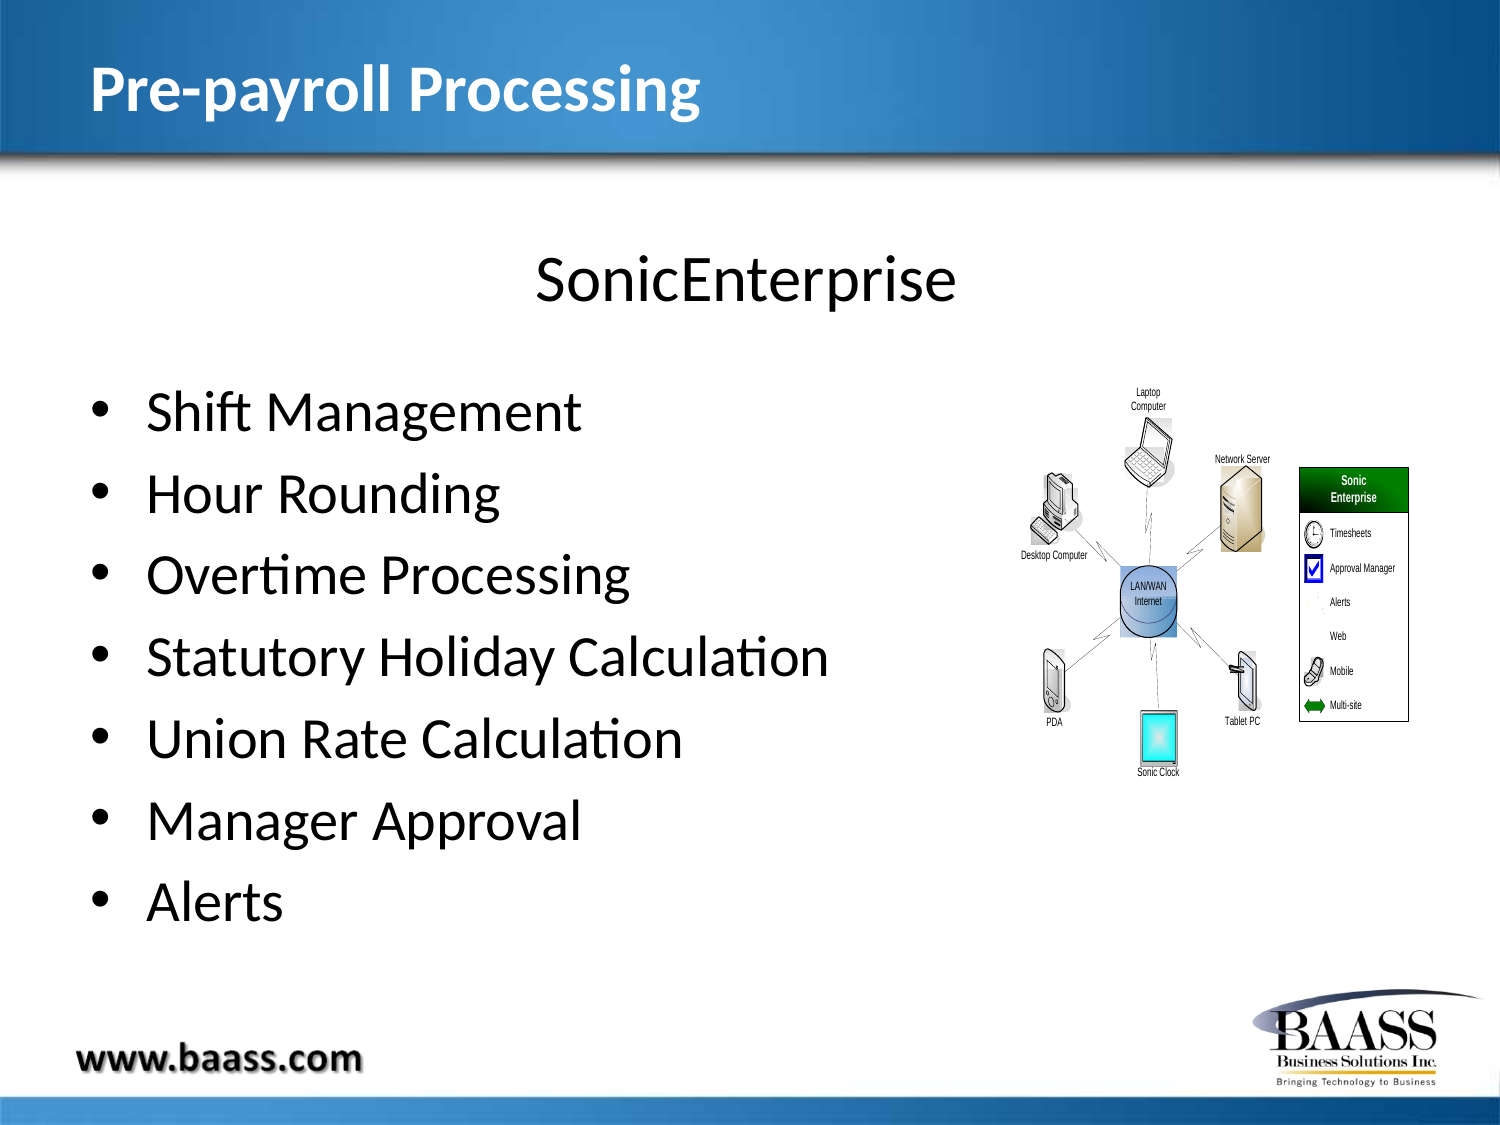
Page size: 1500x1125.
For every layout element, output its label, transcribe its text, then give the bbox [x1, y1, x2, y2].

list Shift Management Hour Rounding Overtime Processing Statutory Holiday Calculation Union Rate Calculation Manager Approval Alerts [74, 365, 1426, 963]
picture [0, 0, 1500, 1125]
text_box SonicEnterprise [71, 224, 1422, 325]
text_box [1016, 383, 1411, 783]
title Pre-payroll Processing [74, 32, 1426, 138]
